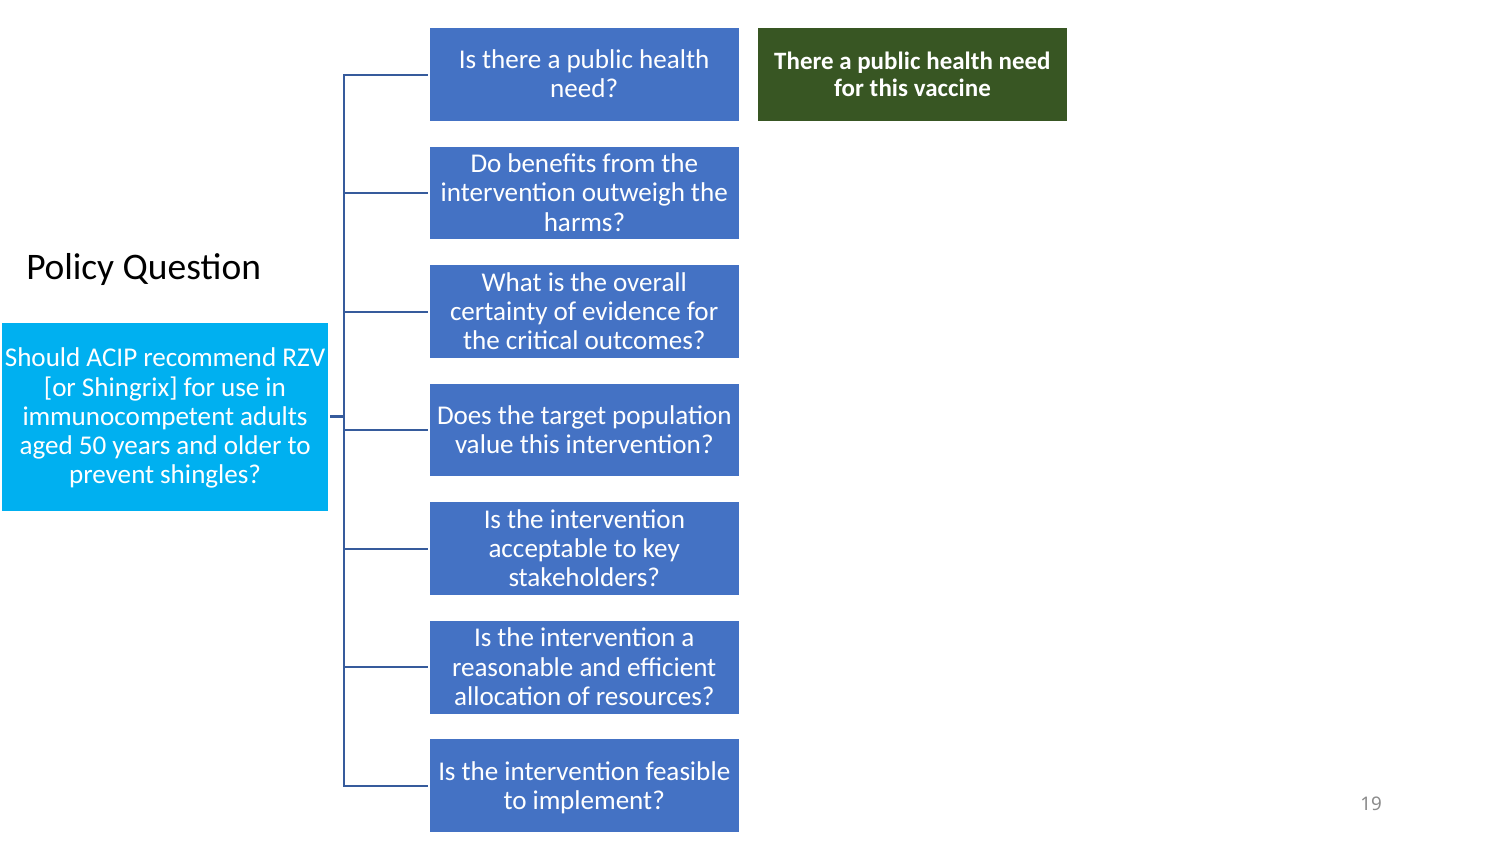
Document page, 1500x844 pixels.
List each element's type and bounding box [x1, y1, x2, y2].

text_box [0, 27, 1080, 834]
text_box [1080, 27, 1400, 834]
